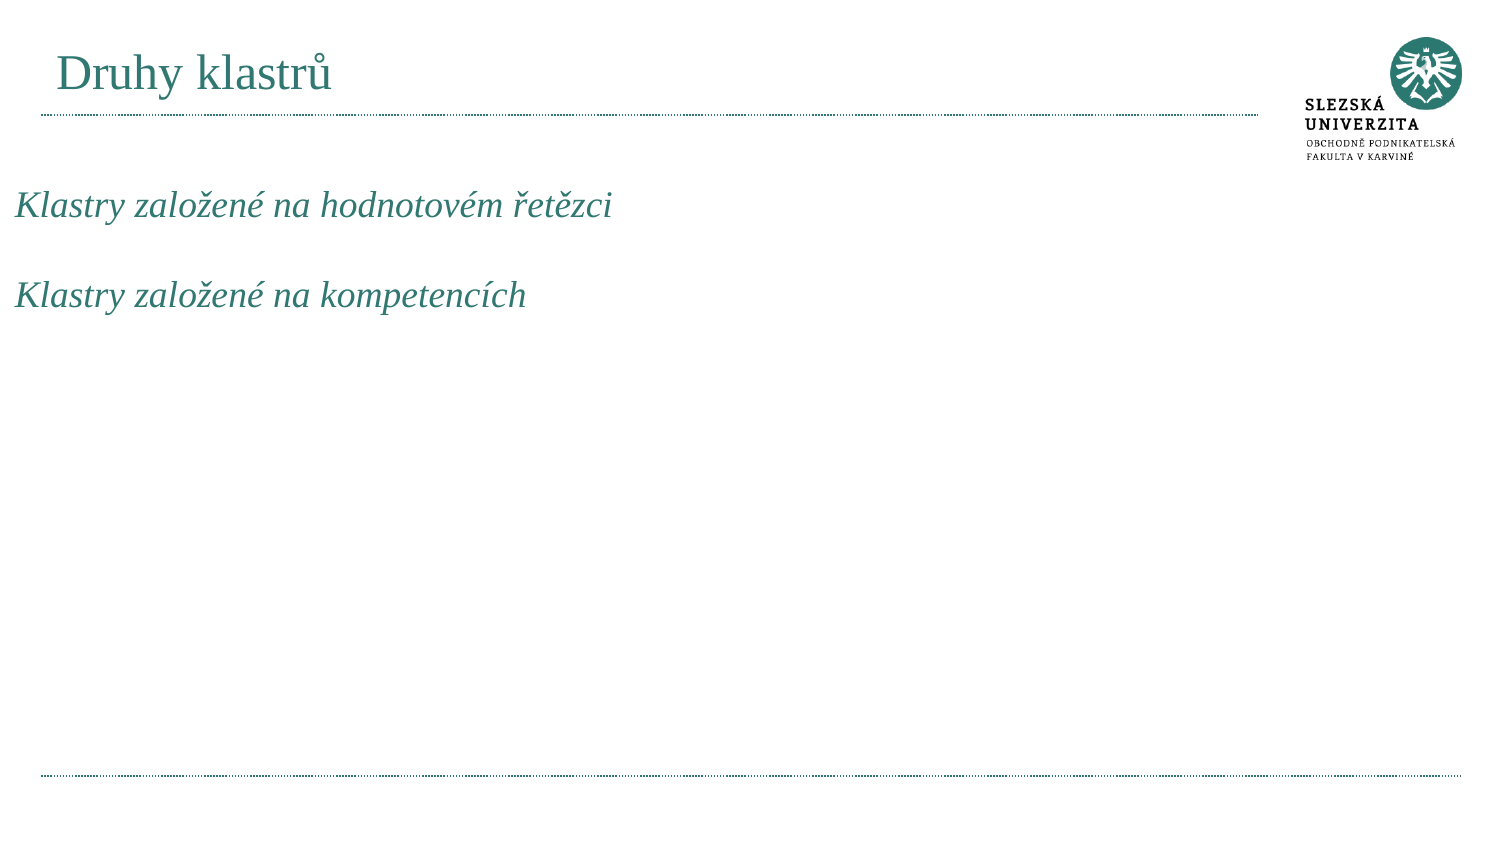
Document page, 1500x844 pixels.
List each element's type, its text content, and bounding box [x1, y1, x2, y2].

list Klastry založené na hodnotovém řetězci Klastry založené na kompetencích [0, 105, 1013, 754]
title Druhy klastrů [41, 32, 786, 105]
picture [1305, 37, 1462, 160]
